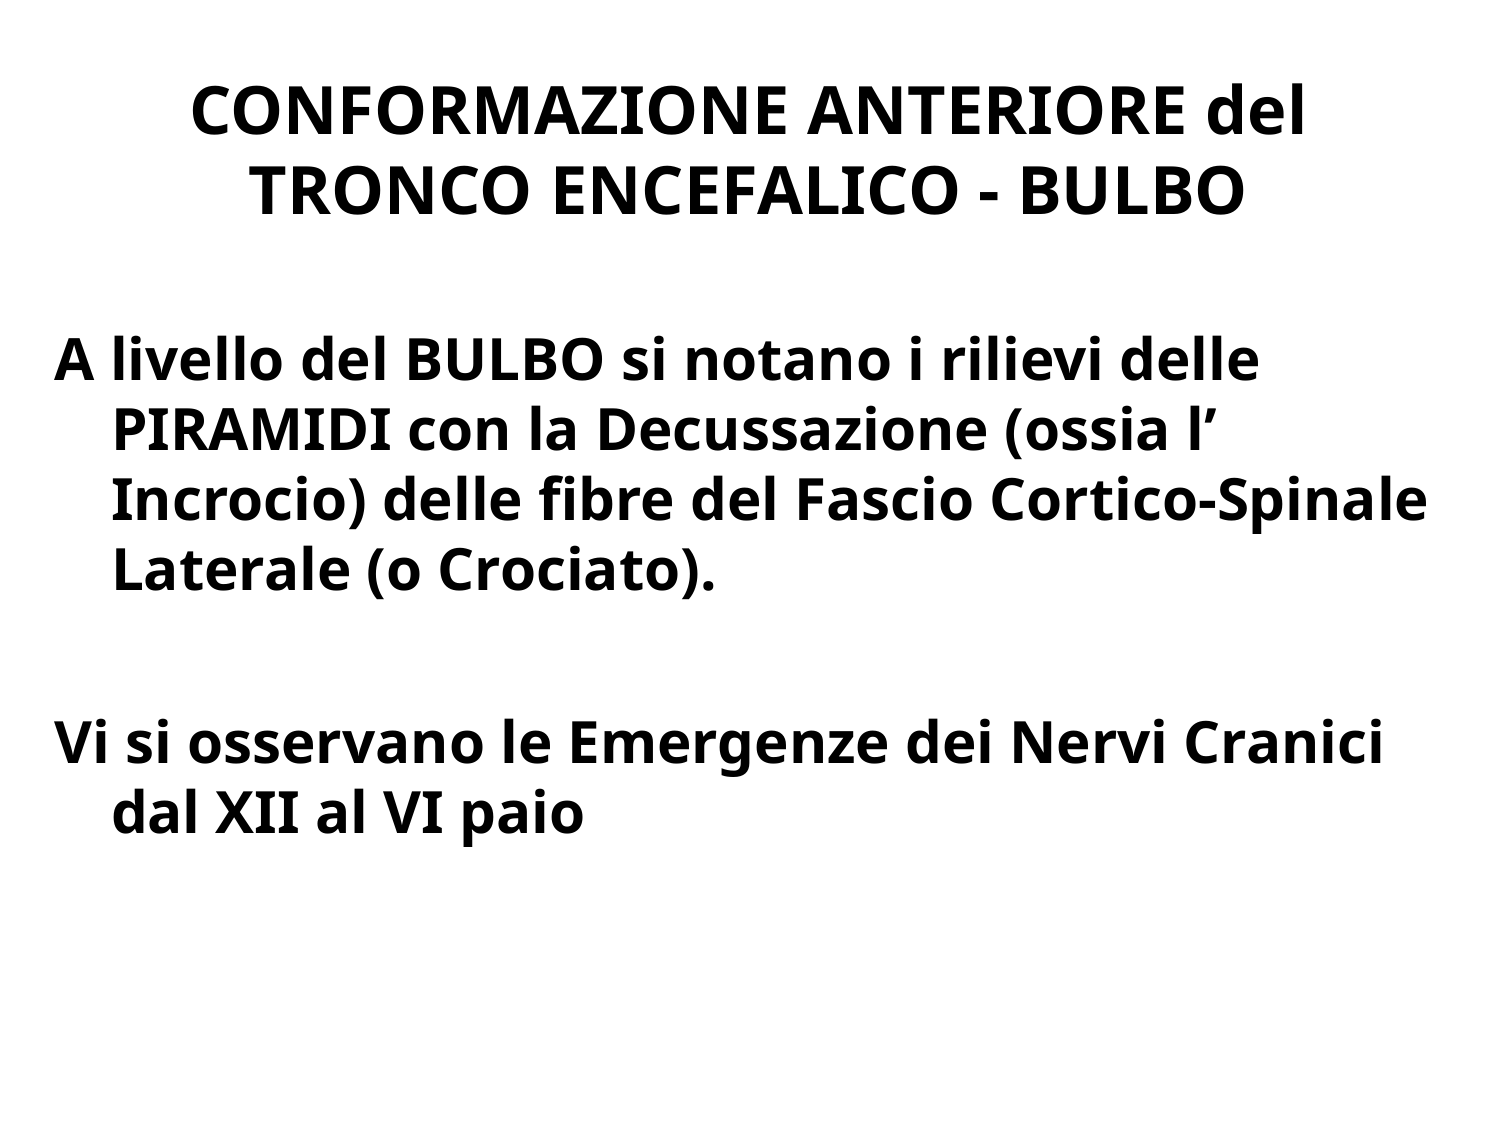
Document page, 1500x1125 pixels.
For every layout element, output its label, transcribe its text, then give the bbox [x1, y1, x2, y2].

list A livello del BULBO si notano i rilievi delle PIRAMIDI con la Decussazione (ossia l’ Incrocio) delle fibre del Fascio Cortico-Spinale Laterale (o Crociato). Vi si osservano le Emergenze dei Nervi Cranici dal XII al VI paio [40, 314, 1458, 1125]
title CONFORMAZIONE ANTERIORE del TRONCO ENCEFALICO - BULBO [75, 30, 1423, 265]
